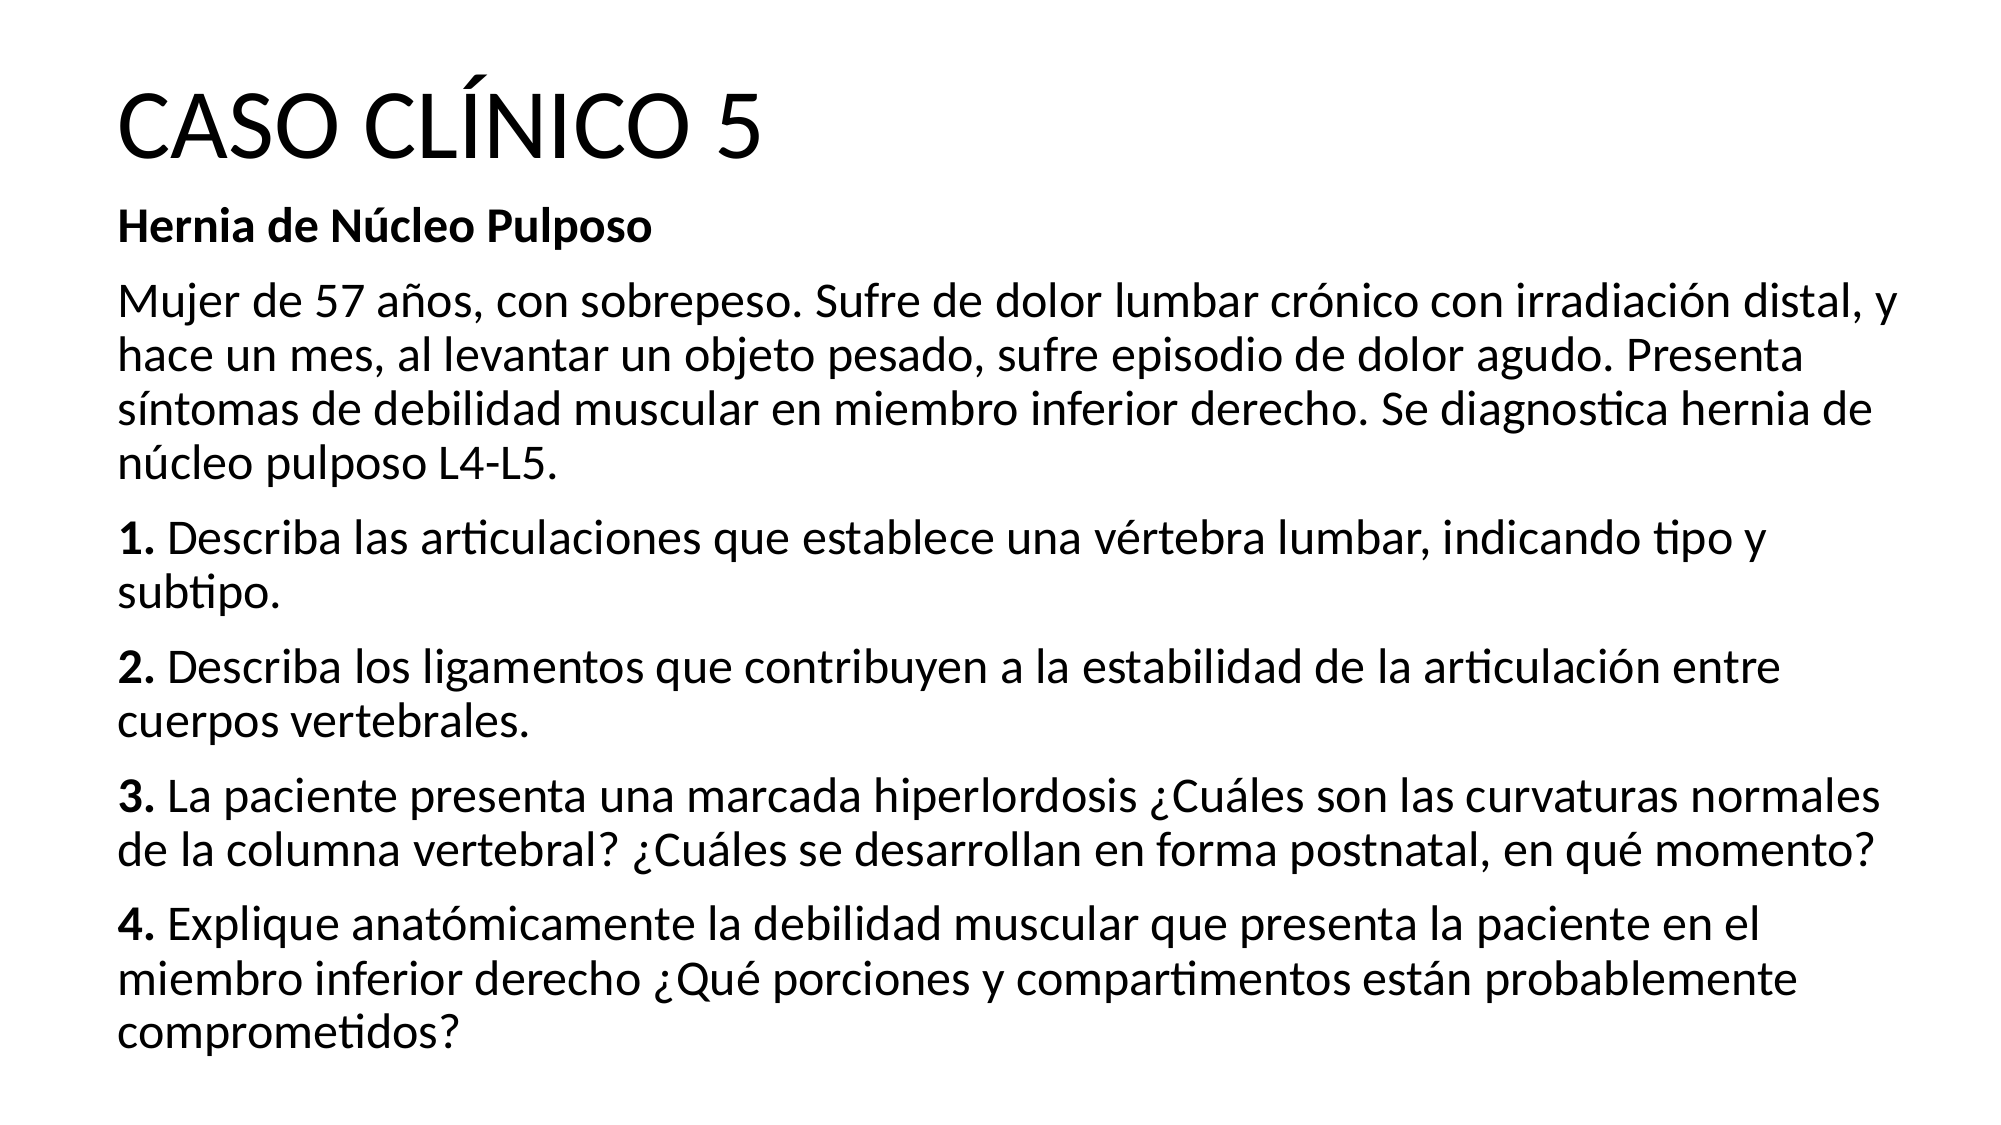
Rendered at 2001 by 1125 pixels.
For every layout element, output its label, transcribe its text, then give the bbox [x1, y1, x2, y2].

list Hernia de Núcleo Pulposo Mujer de 57 años, con sobrepeso. Sufre de dolor lumbar crónico con irradiación distal, y hace un mes, al levantar un objeto pesado, sufre episodio de dolor agudo. Presenta síntomas de debilidad muscular en miembro inferior derecho. Se diagnostica hernia de núcleo pulposo L4-L5. 1. Describa las articulaciones que establece una vértebra lumbar, indicando tipo y subtipo. 2. Describa los ligamentos que contribuyen a la estabilidad de la articulación entre cuerpos vertebrales. 3. La paciente presenta una marcada hiperlordosis ¿Cuáles son las curvaturas normales de la columna vertebral? ¿Cuáles se desarrollan en forma postnatal, en qué momento? 4. Explique anatómicamente la debilidad muscular que presenta la paciente en el miembro inferior derecho ¿Qué porciones y compartimentos están probablemente comprometidos? [102, 192, 1933, 991]
title CASO CLÍNICO 5 [102, 59, 1828, 192]
